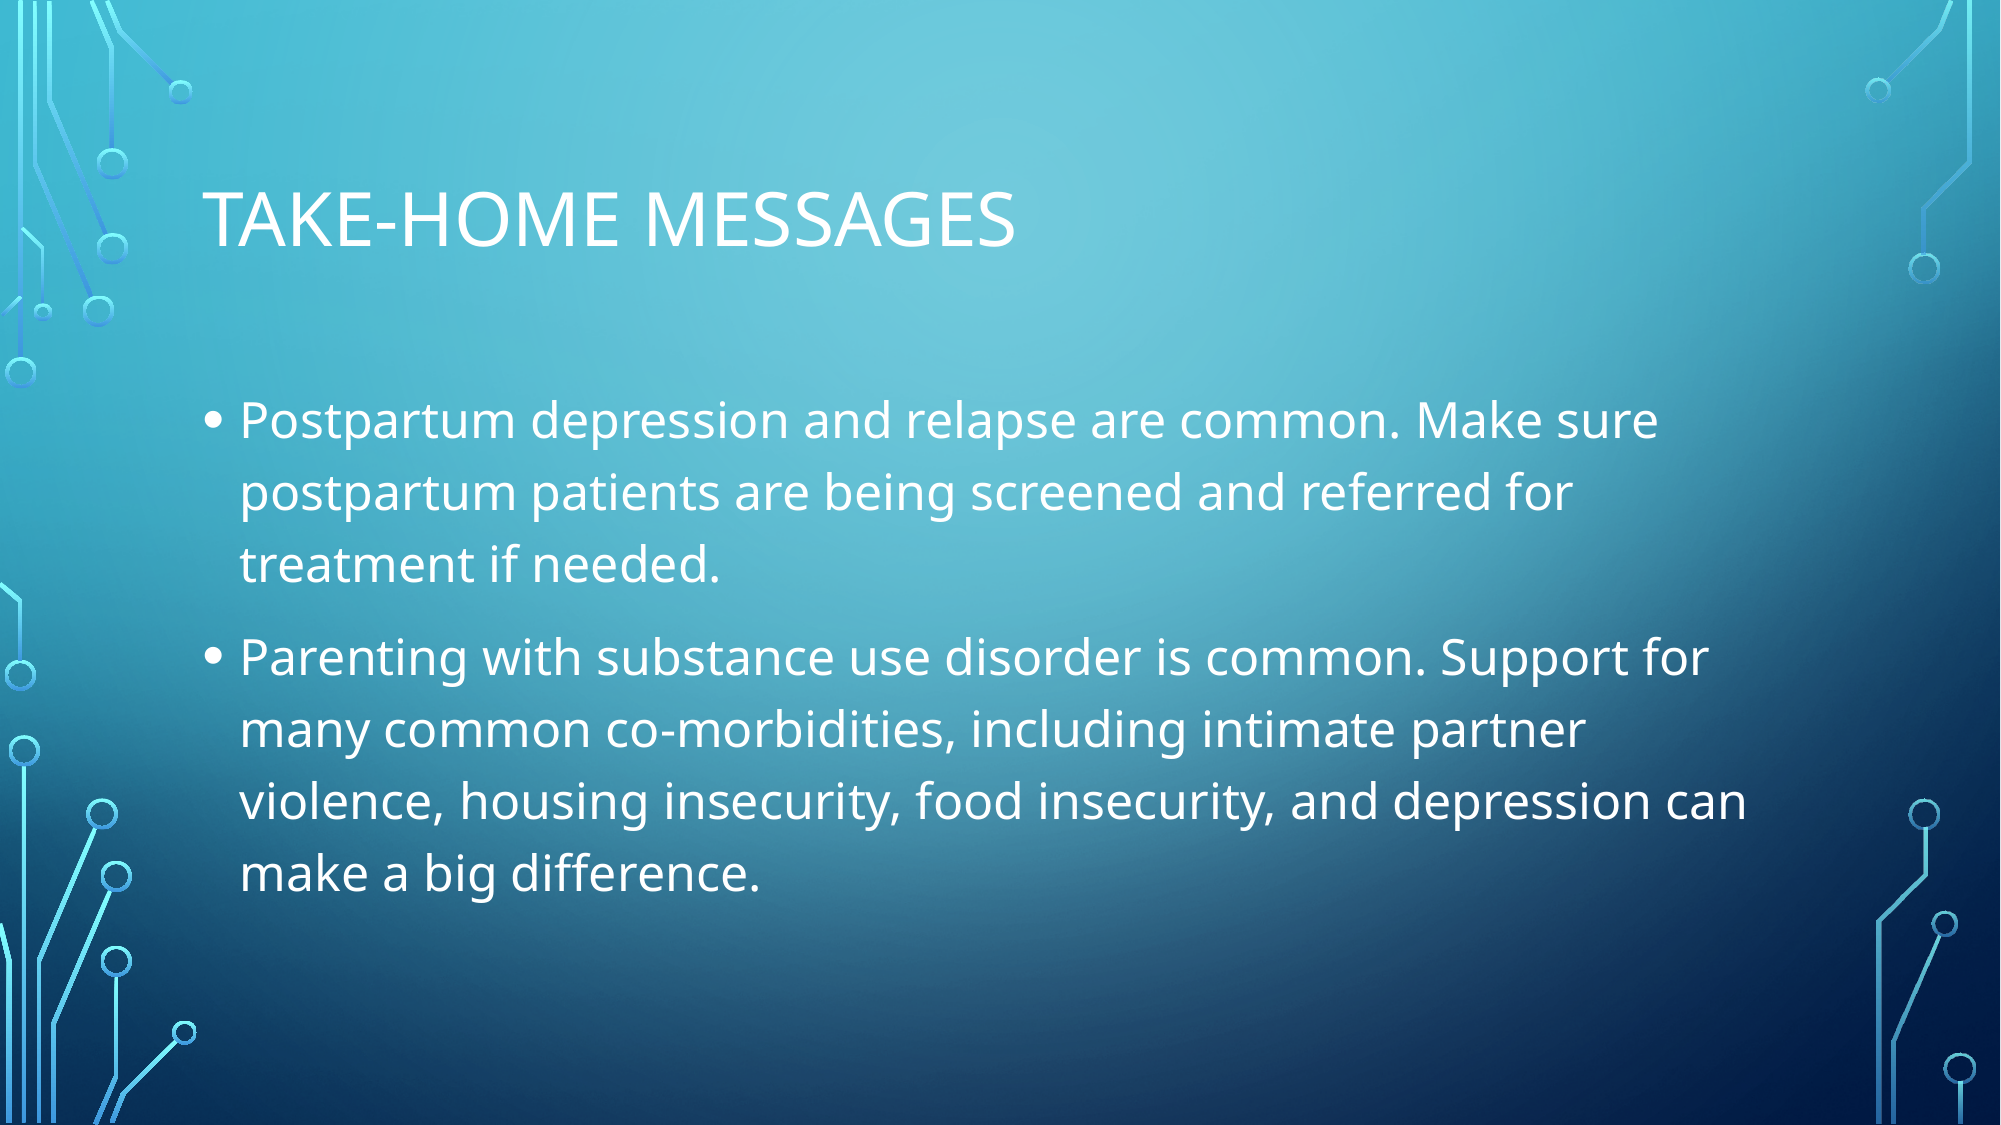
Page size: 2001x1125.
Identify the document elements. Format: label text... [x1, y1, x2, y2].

title Take-home messages [187, 101, 1813, 344]
list Postpartum depression and relapse are common. Make sure postpartum patients are being screened and referred for treatment if needed. Parenting with substance use disorder is common. Support for many common co-morbidities, including intimate partner violence, housing insecurity, food insecurity, and depression can make a big difference. [187, 369, 1813, 950]
